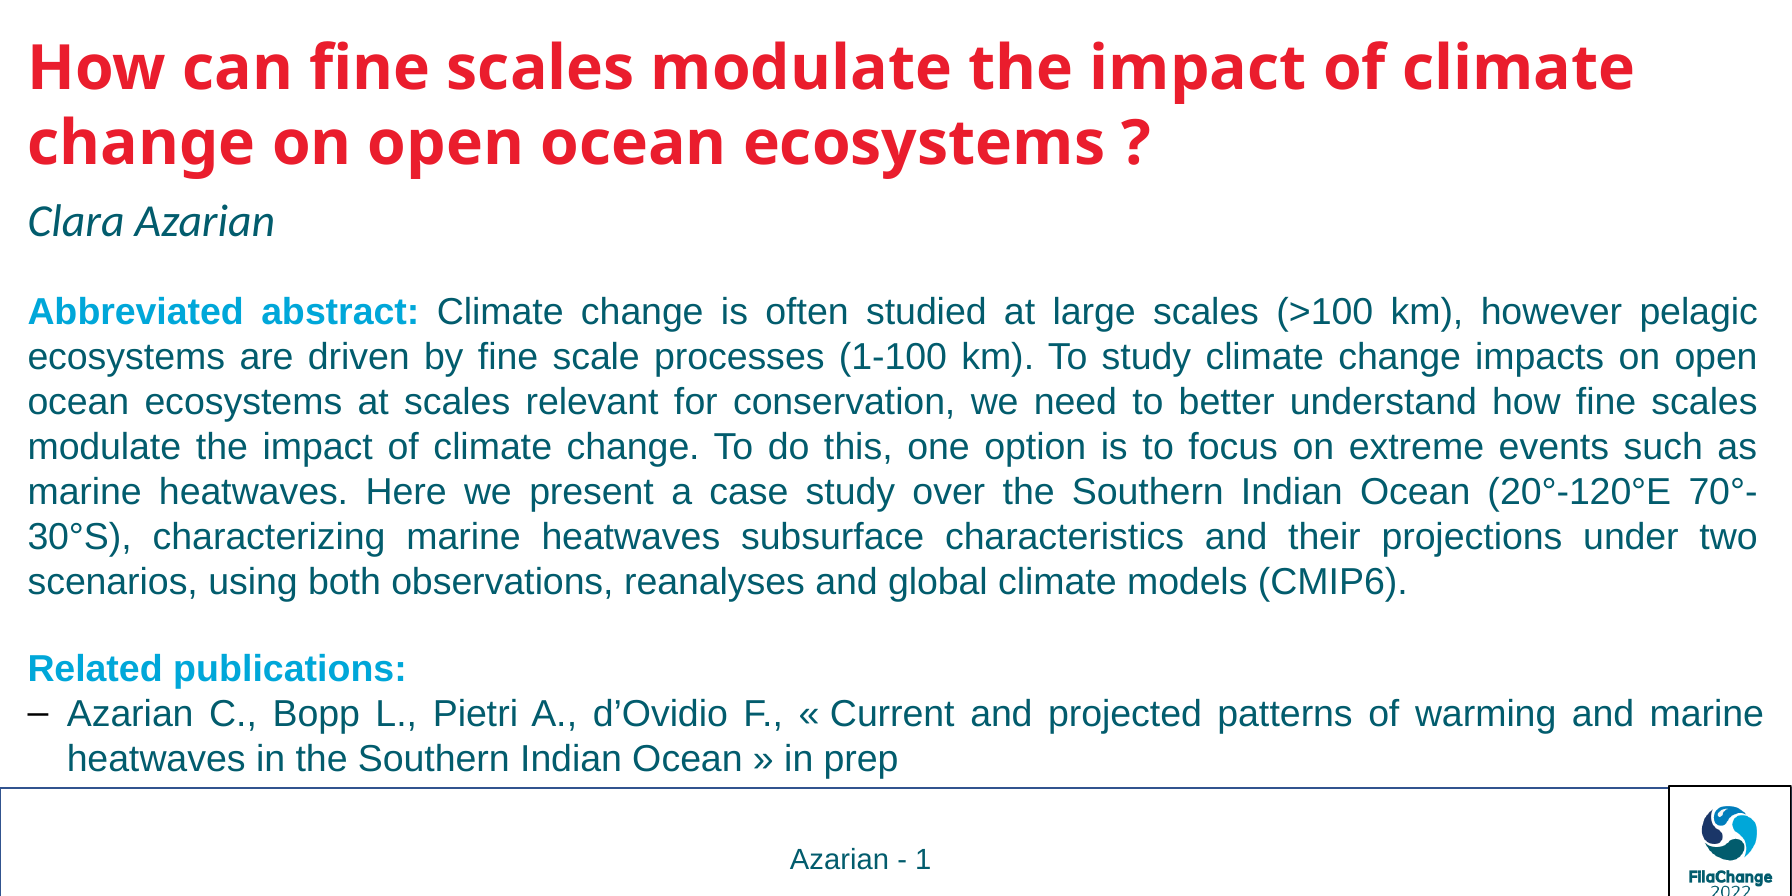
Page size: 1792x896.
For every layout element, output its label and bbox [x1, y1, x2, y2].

text_box [0, 19, 1792, 896]
